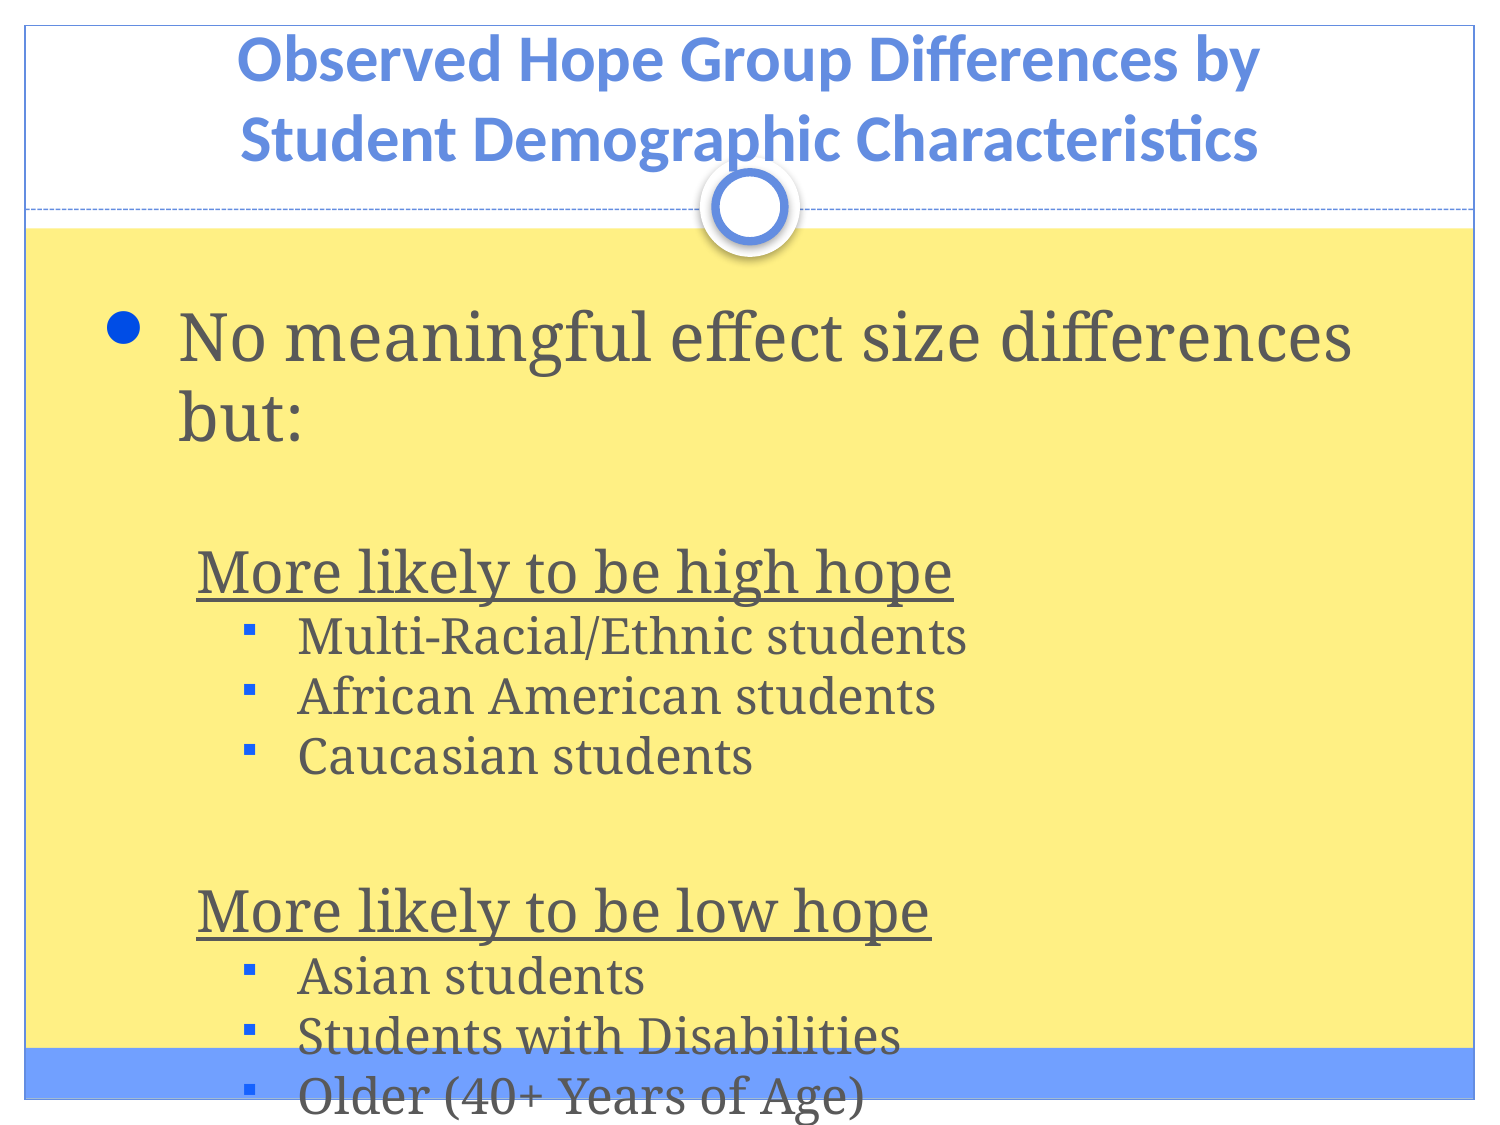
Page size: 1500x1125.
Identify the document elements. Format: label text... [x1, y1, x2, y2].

list No meaningful effect size differences but: More likely to be high hope Multi-Racial/Ethnic students African American students Caucasian students More likely to be low hope Asian students Students with Disabilities Older (40+ Years of Age) [87, 287, 1425, 975]
title Observed Hope Group Differences by Student Demographic Characteristics [37, 0, 1463, 183]
